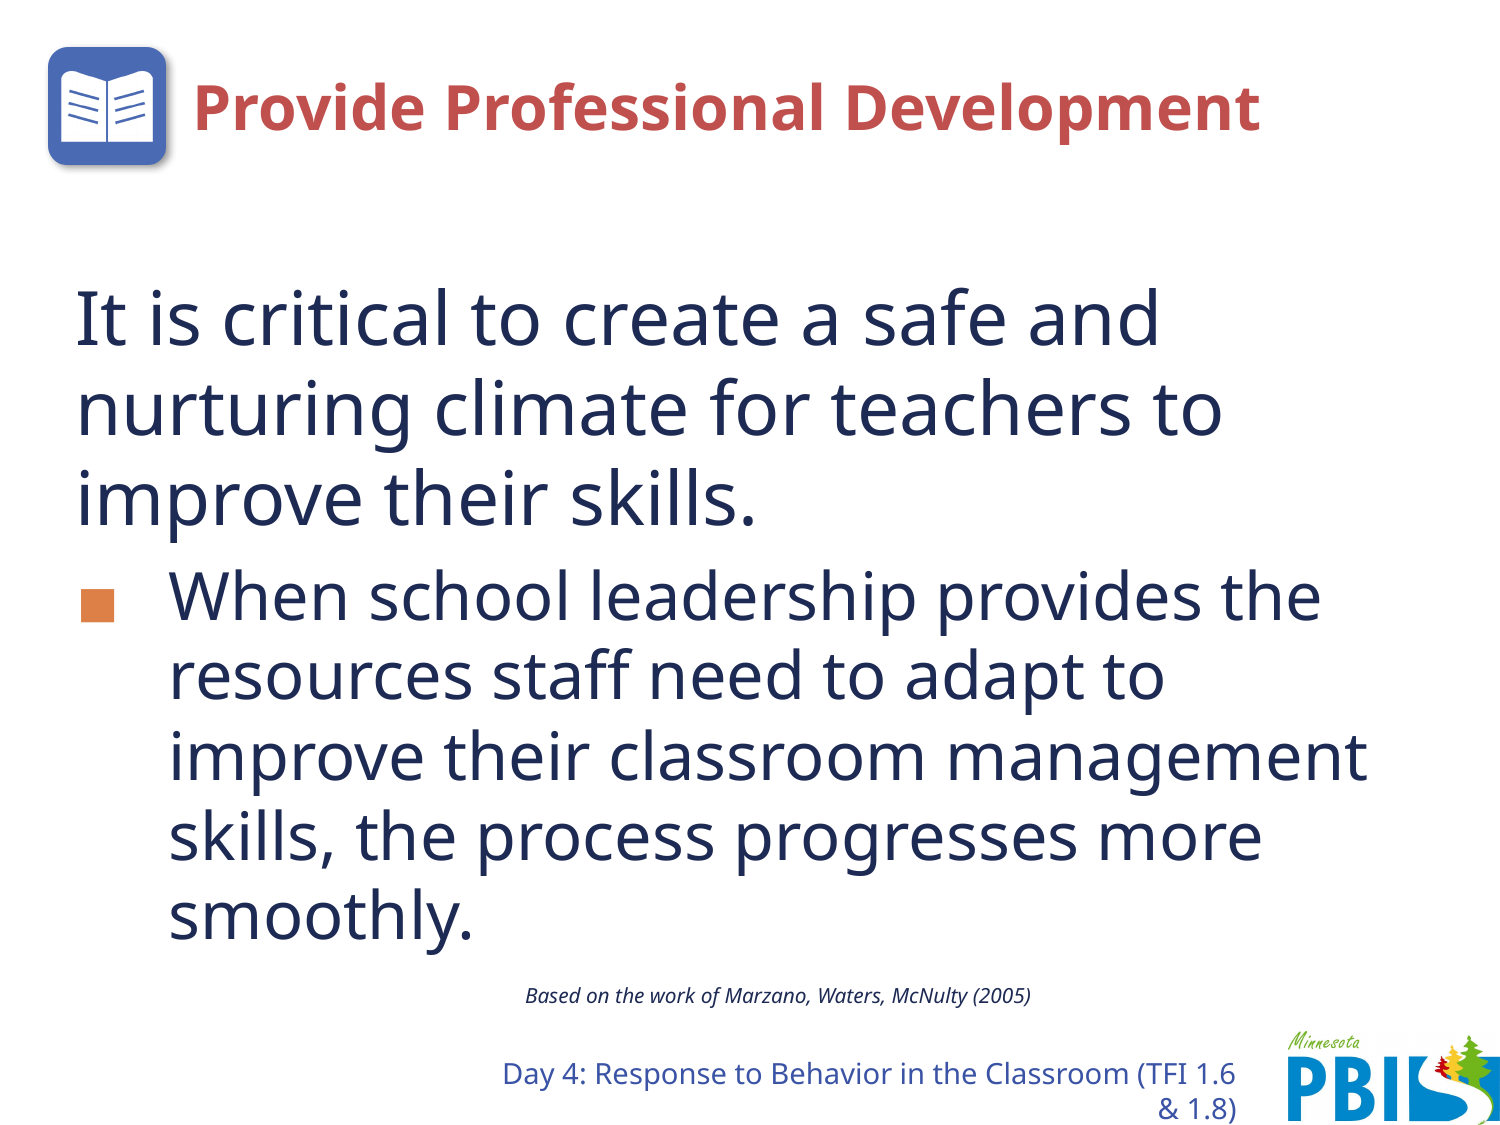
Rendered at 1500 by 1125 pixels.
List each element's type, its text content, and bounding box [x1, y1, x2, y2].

picture [1288, 1031, 1500, 1125]
picture [1301, 1068, 1312, 1085]
list It is critical to create a safe and nurturing climate for teachers to improve their skills. When school leadership provides the resources staff need to adapt to improve their classroom management skills, the process progresses more smoothly. Based on the work of Marzano, Waters, McNulty (2005) [59, 262, 1415, 1032]
picture [48, 46, 166, 165]
title Provide Professional Development [177, 18, 1452, 193]
